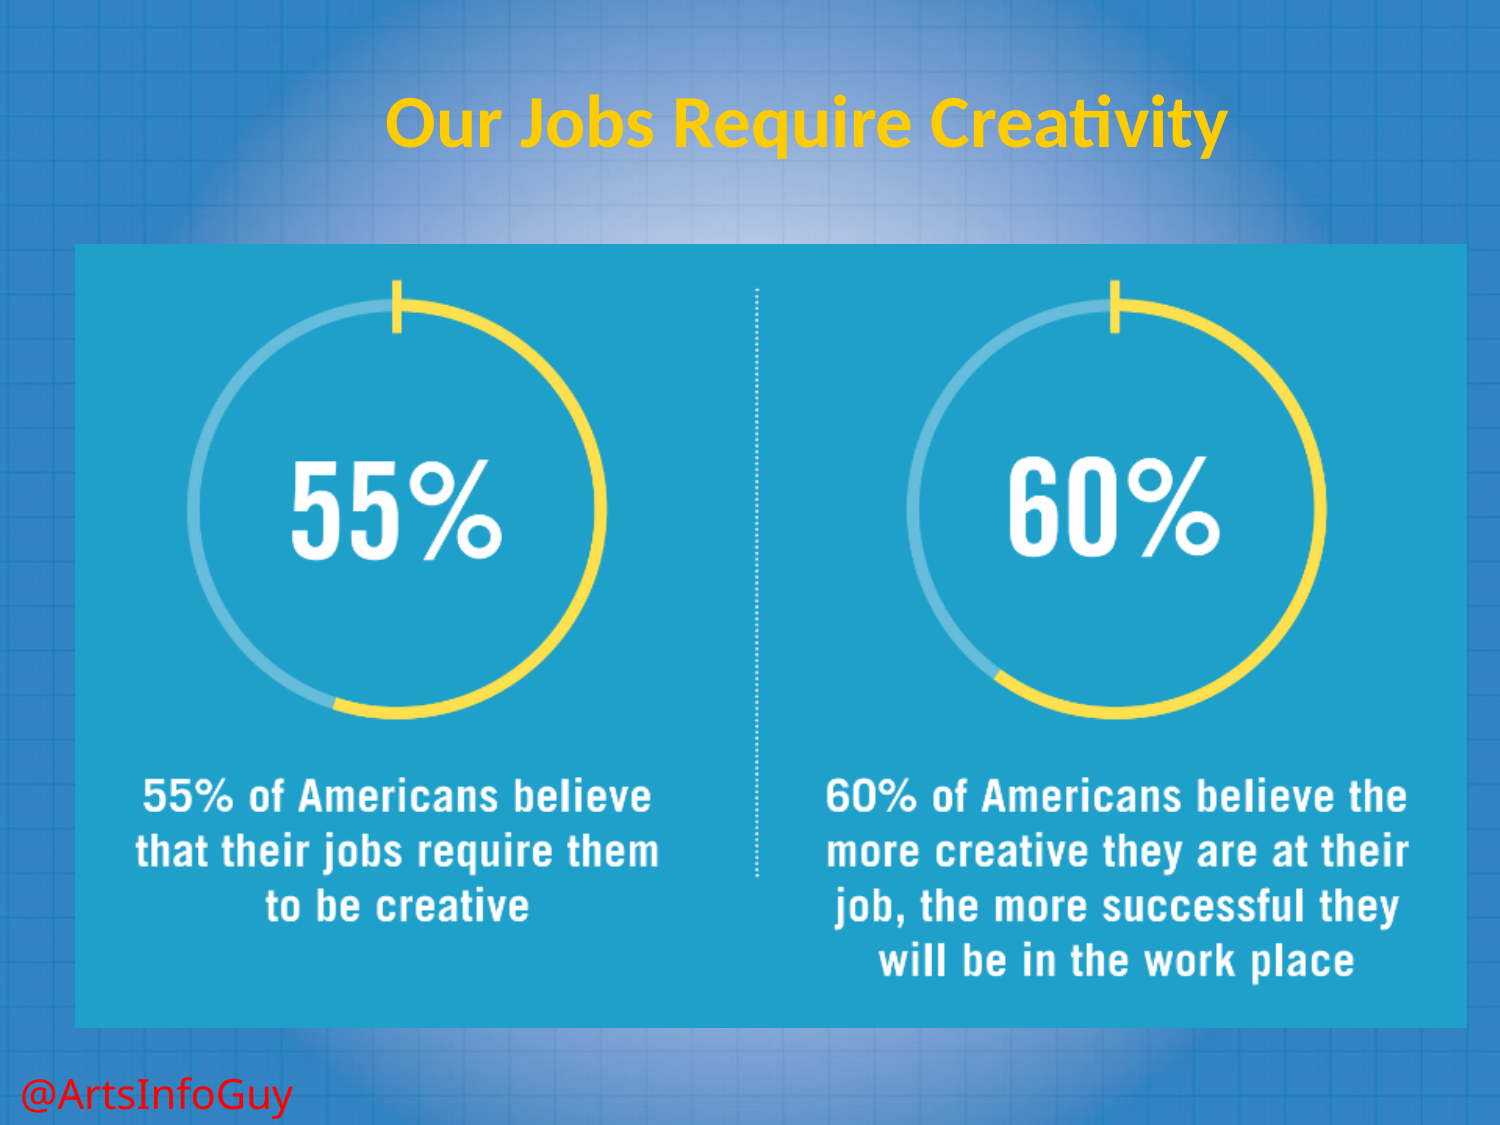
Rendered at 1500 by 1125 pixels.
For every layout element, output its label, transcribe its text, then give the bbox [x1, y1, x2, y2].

picture [0, 0, 1500, 1125]
title Our Jobs Require Creativity [57, 64, 1500, 208]
footer @ArtsInfoGuy [4, 1060, 329, 1117]
